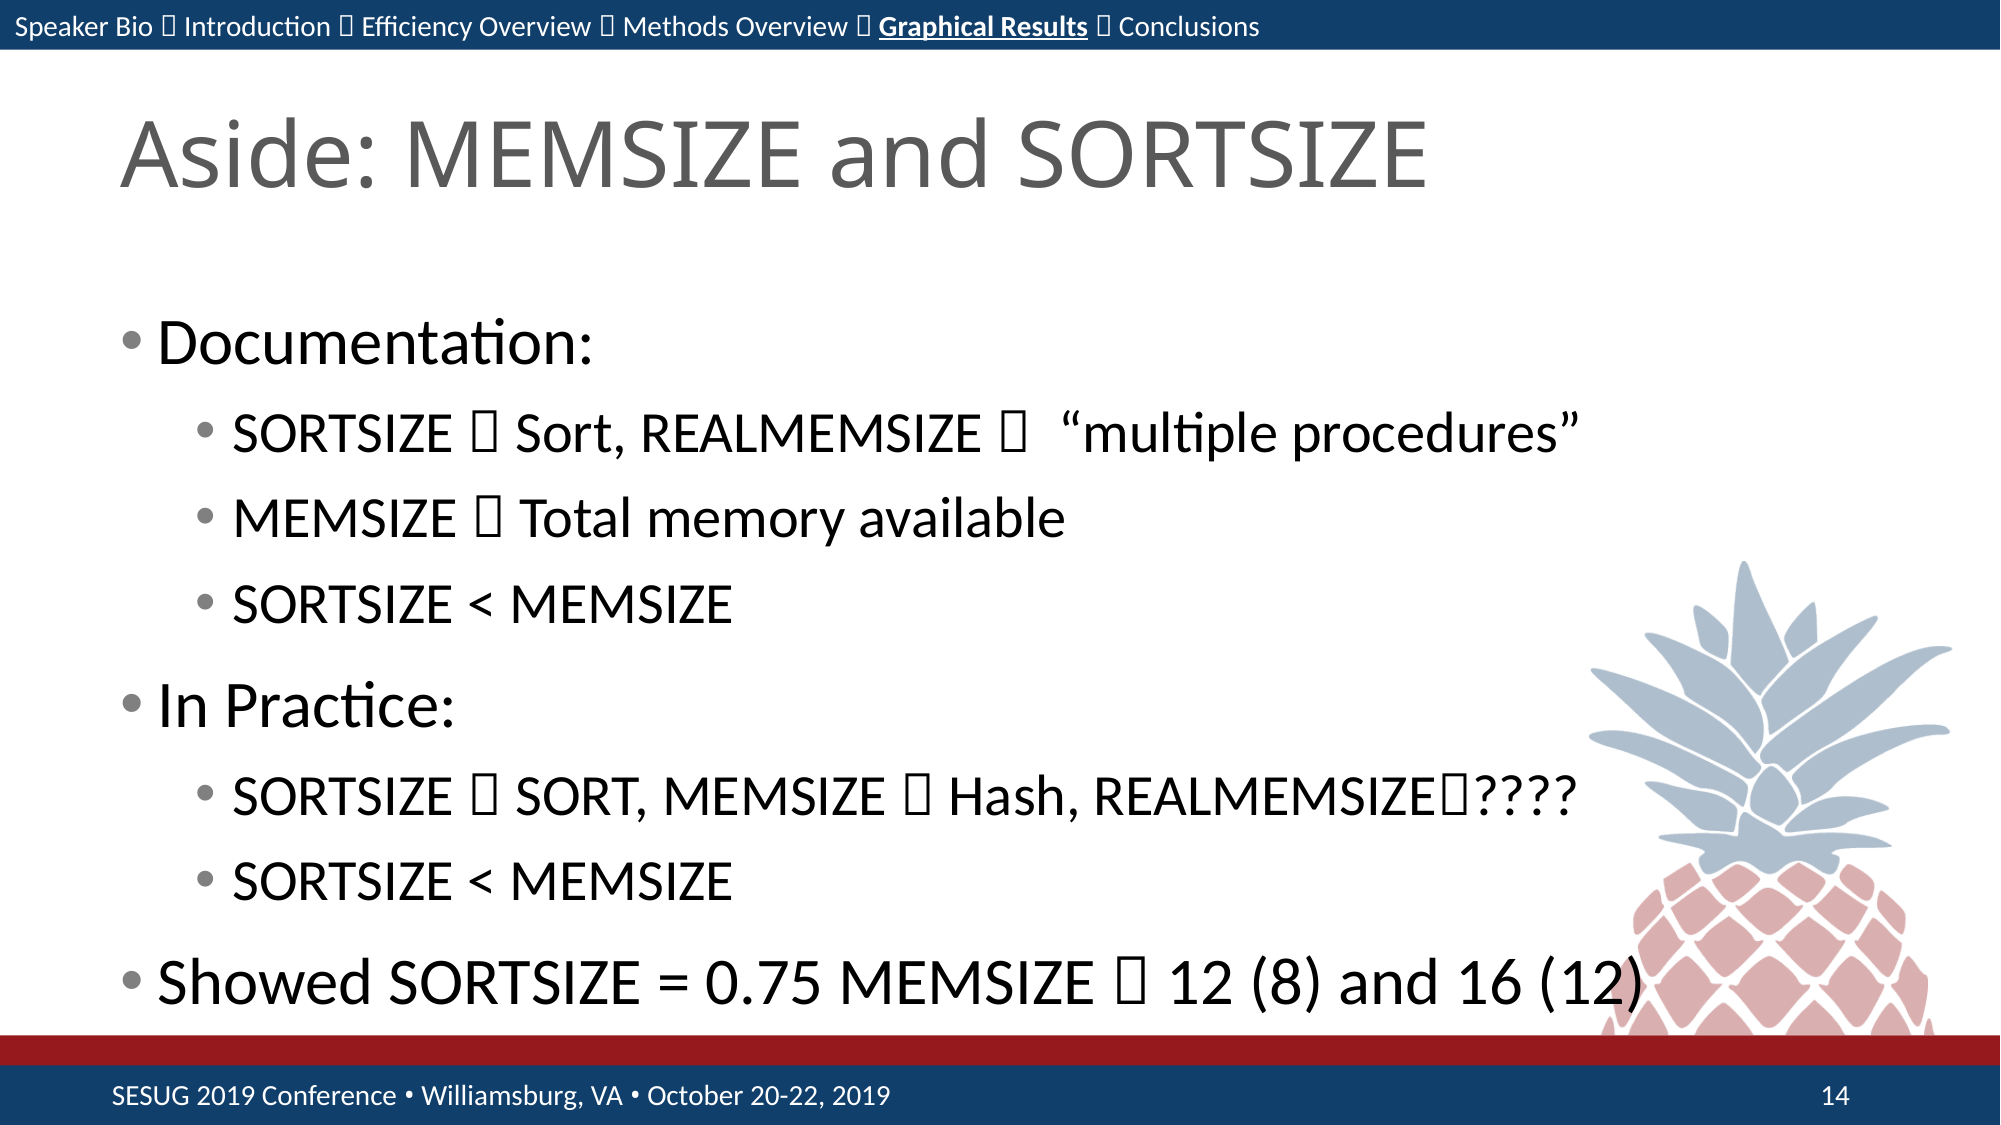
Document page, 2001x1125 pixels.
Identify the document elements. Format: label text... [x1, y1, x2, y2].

text_box Speaker Bio  Introduction  Efficiency Overview  Methods Overview  Graphical Results  Conclusions [0, 0, 2000, 50]
title Aside: MEMSIZE and SORTSIZE [105, 50, 1899, 267]
list Documentation: SORTSIZE  Sort, REALMEMSIZE  “multiple procedures” MEMSIZE  Total memory available SORTSIZE < MEMSIZE In Practice: SORTSIZE  SORT, MEMSIZE  Hash, REALMEMSIZE???? SORTSIZE < MEMSIZE Showed SORTSIZE = 0.75 MEMSIZE  12 (8) and 16 (12) [105, 299, 1899, 1014]
